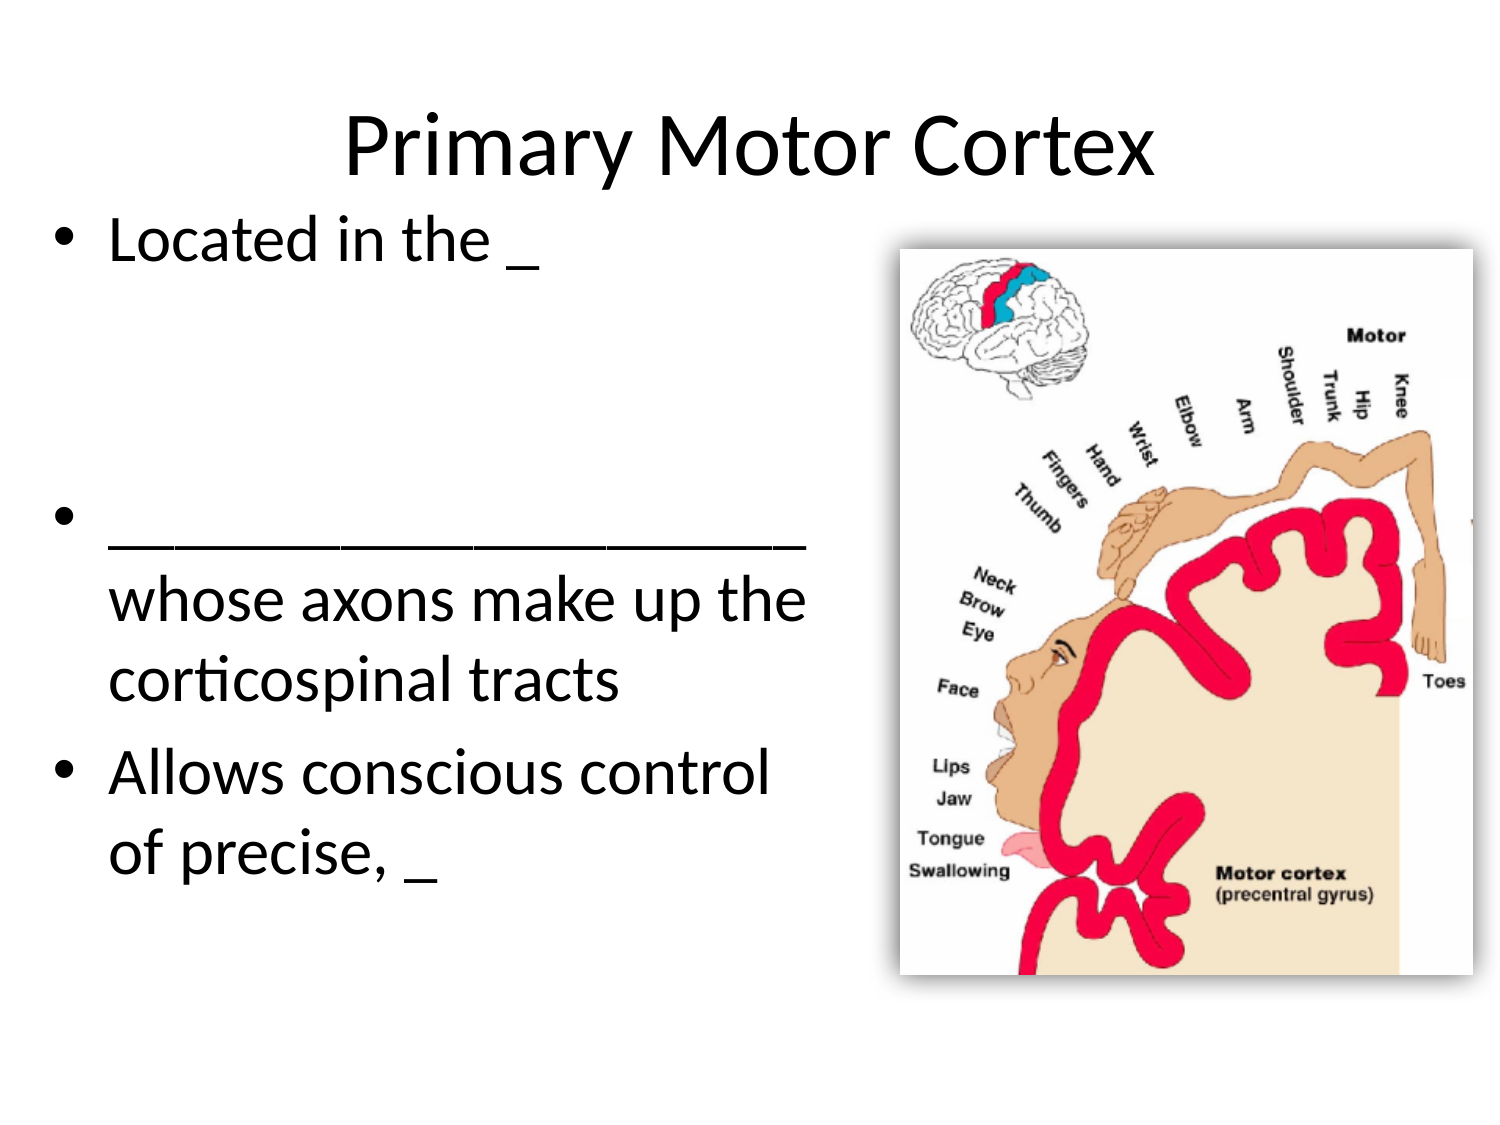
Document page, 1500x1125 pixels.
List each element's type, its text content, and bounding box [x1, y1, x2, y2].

title Primary Motor Cortex [75, 45, 1425, 233]
picture [899, 249, 1473, 976]
list Located in the _ _____________________ whose axons make up the corticospinal tracts Allows conscious control of precise, _ [37, 187, 850, 1005]
